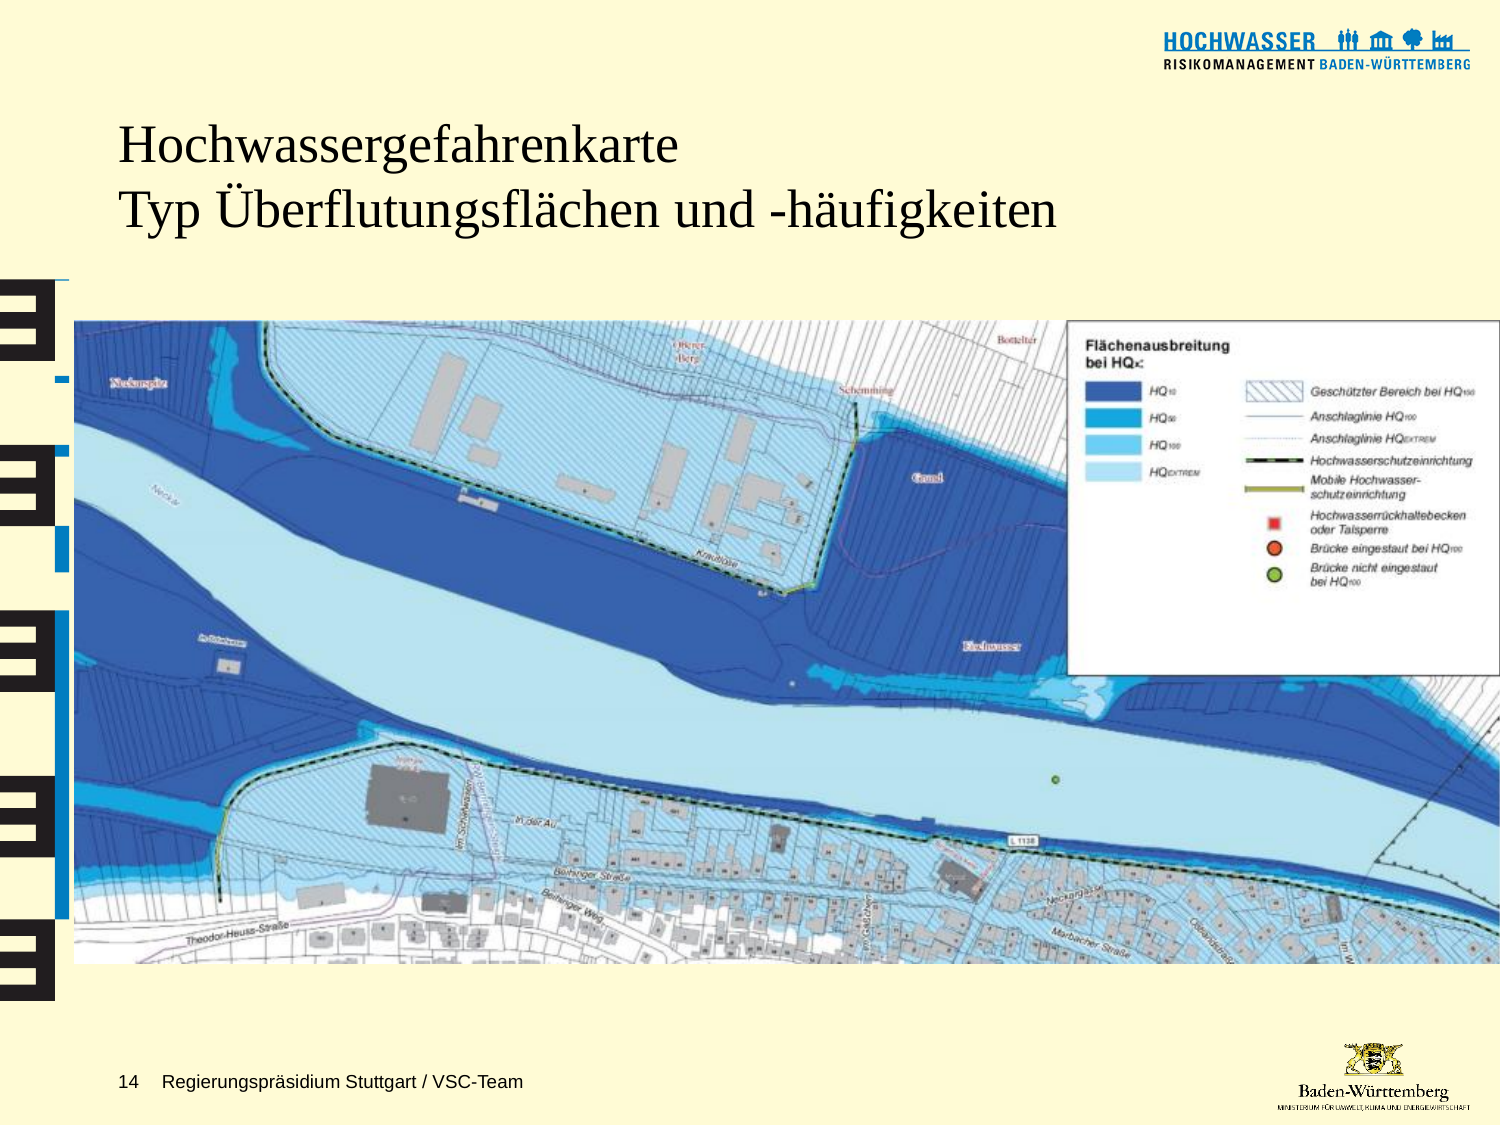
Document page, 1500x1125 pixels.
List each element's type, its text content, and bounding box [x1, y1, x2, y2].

picture [1277, 1041, 1470, 1112]
picture [1163, 28, 1470, 72]
title Hochwassergefahrenkarte Typ Überflutungsflächen und -häufigkeiten [118, 108, 1447, 250]
footer Regierungspräsidium Stuttgart / VSC-Team [164, 1069, 1179, 1111]
slide_number 14 [118, 1069, 164, 1111]
picture [74, 320, 1500, 965]
